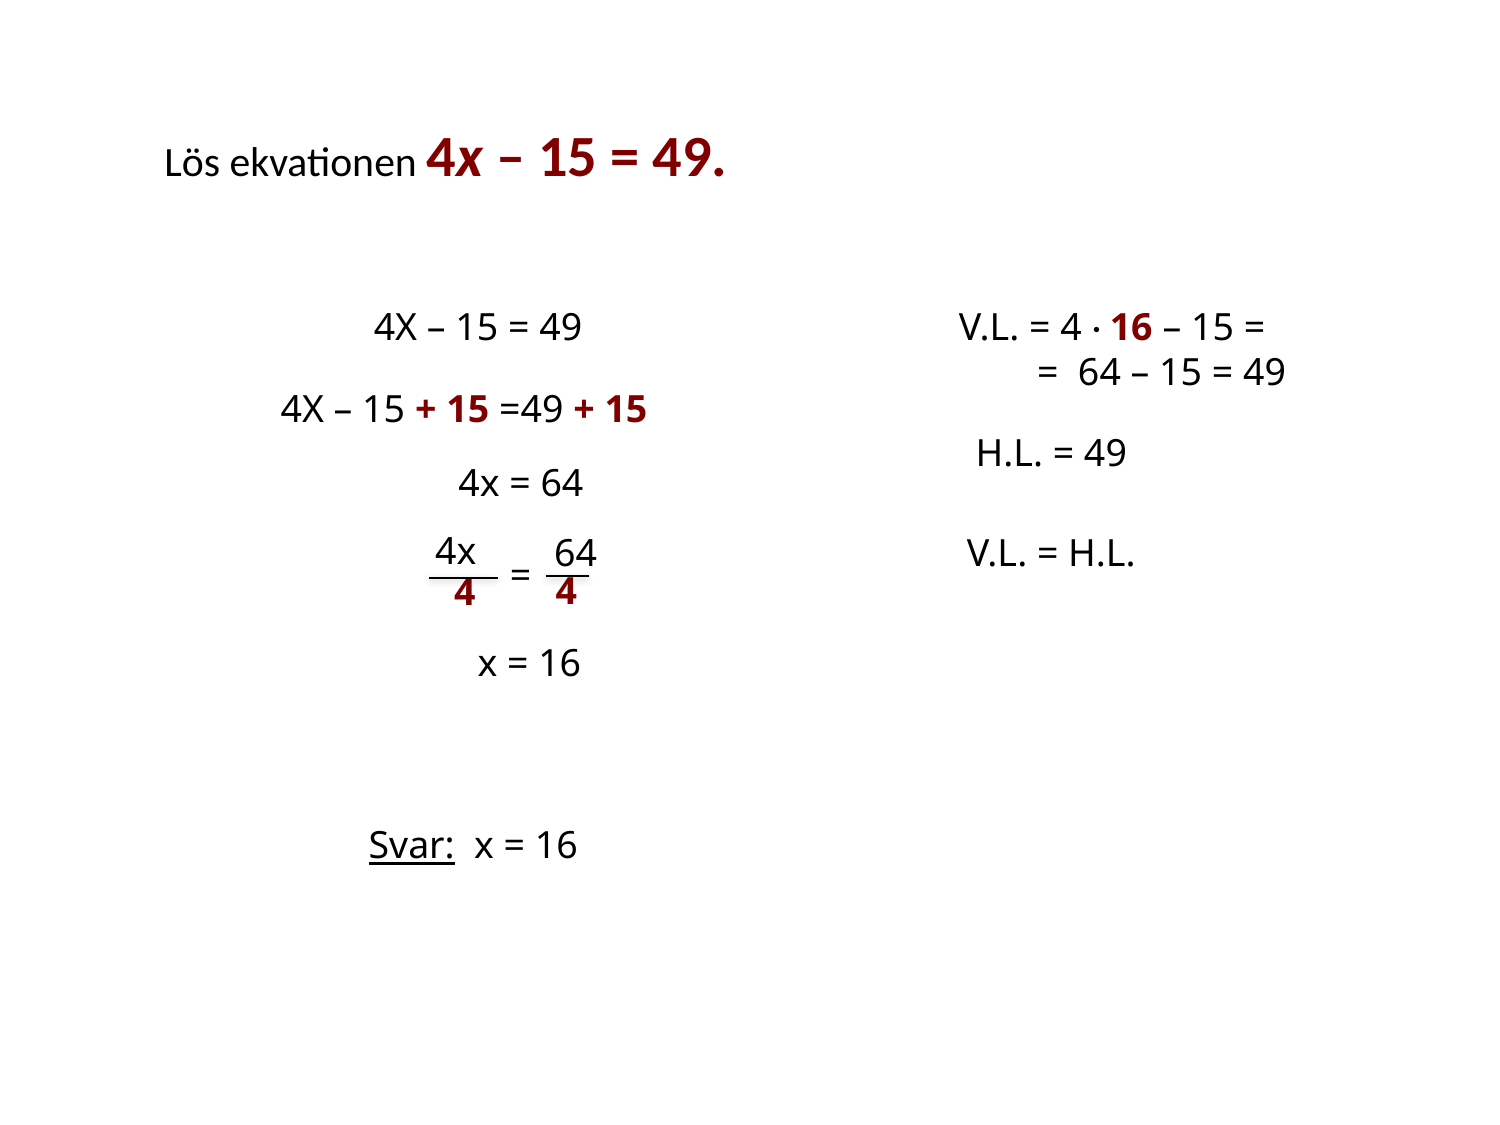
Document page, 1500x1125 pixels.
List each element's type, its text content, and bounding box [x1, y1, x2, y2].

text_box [419, 519, 616, 622]
text_box V.L. = 4 · 16 – 15 = = 64 – 15 = 49 [944, 295, 1336, 401]
text_box H.L. = 49 [960, 421, 1143, 481]
text_box 4X – 15 = 49 [358, 296, 673, 356]
text_box 4x = 64 [443, 451, 637, 512]
text_box Svar: x = 16 [354, 814, 731, 874]
text_box x = 16 [462, 631, 629, 691]
text_box Lös ekvationen 4x – 15 = 49. [149, 110, 743, 196]
text_box 4X – 15 + 15 =49 + 15 [265, 377, 746, 438]
text_box V.L. = H.L. [952, 521, 1176, 582]
